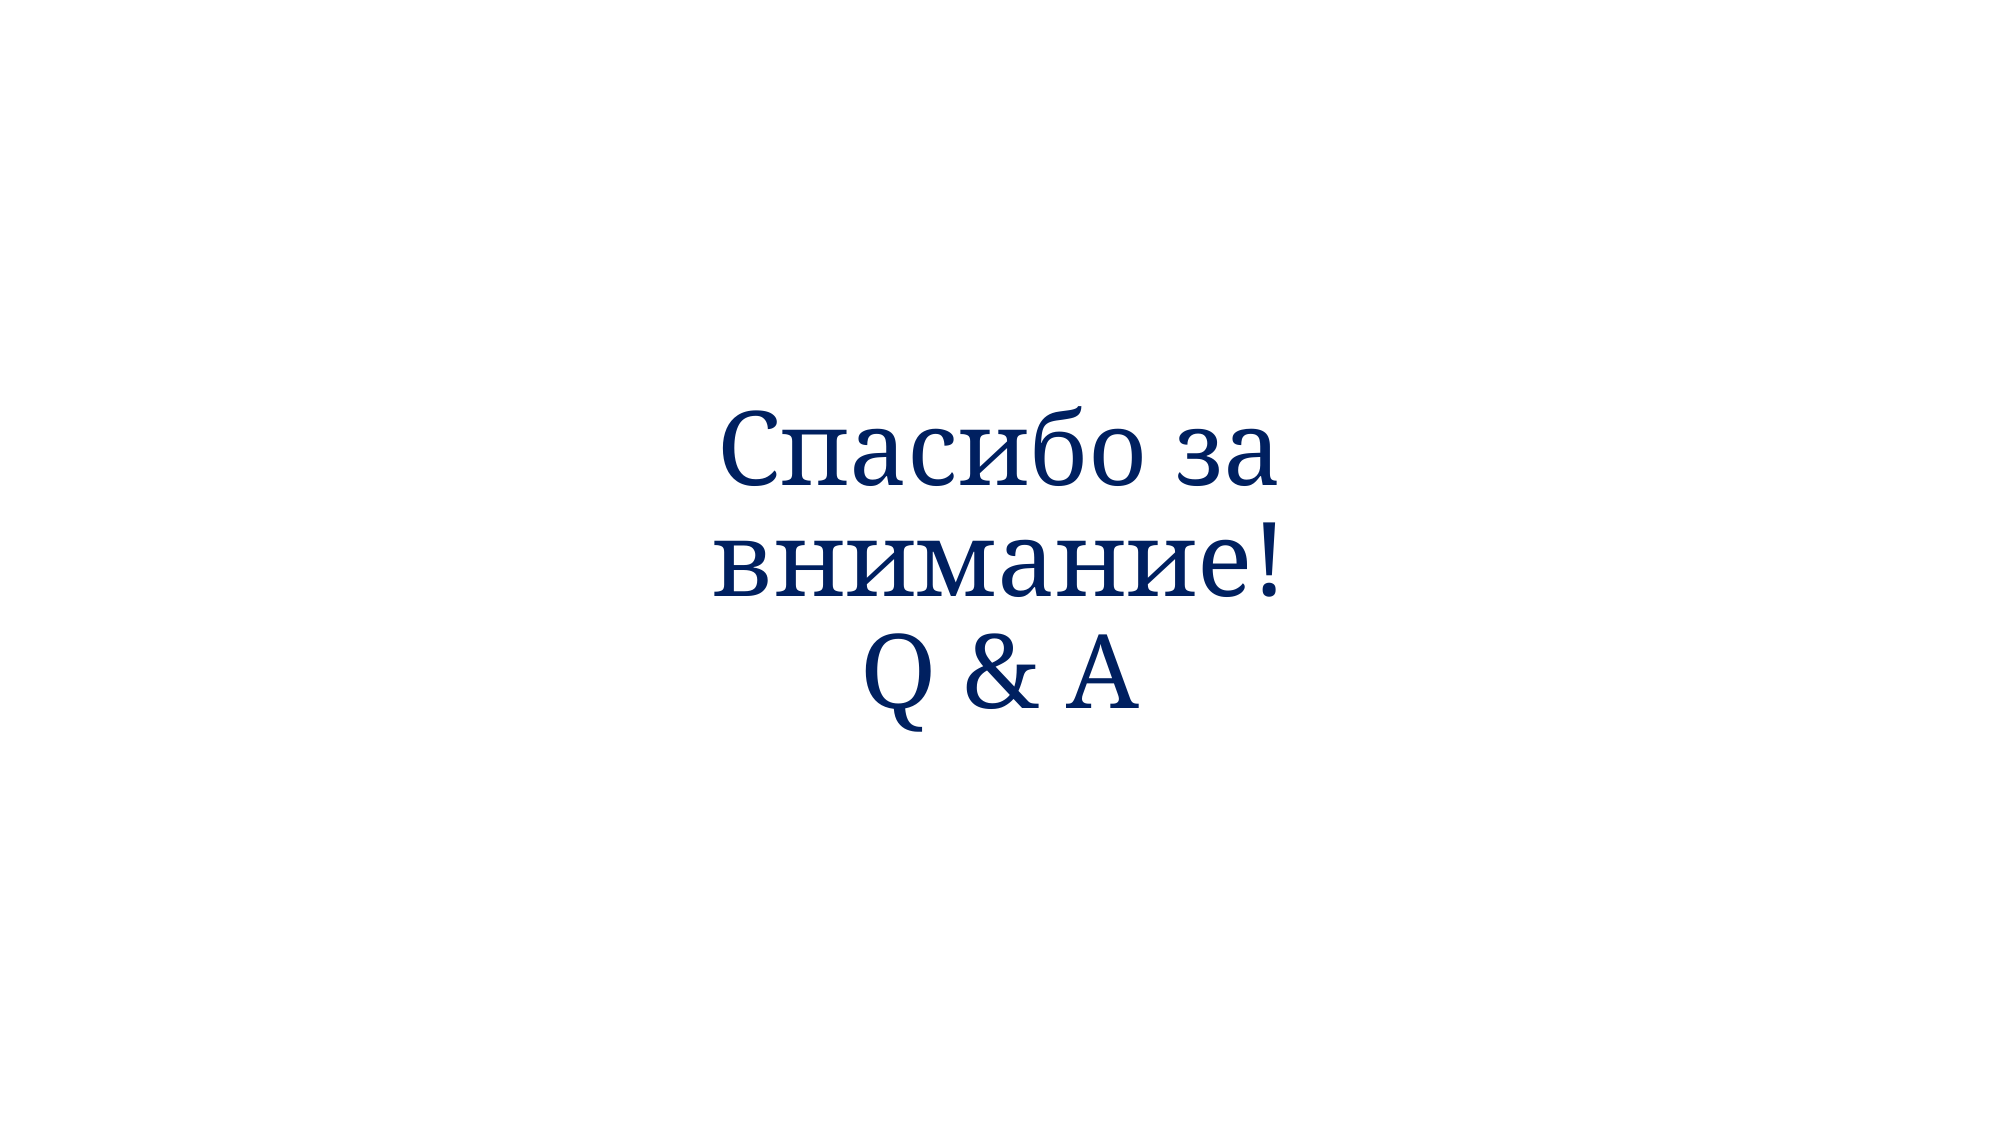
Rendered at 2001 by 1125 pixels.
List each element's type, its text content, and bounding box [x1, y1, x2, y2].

text_box Спасибо за внимание! Q & A [423, 388, 1577, 739]
